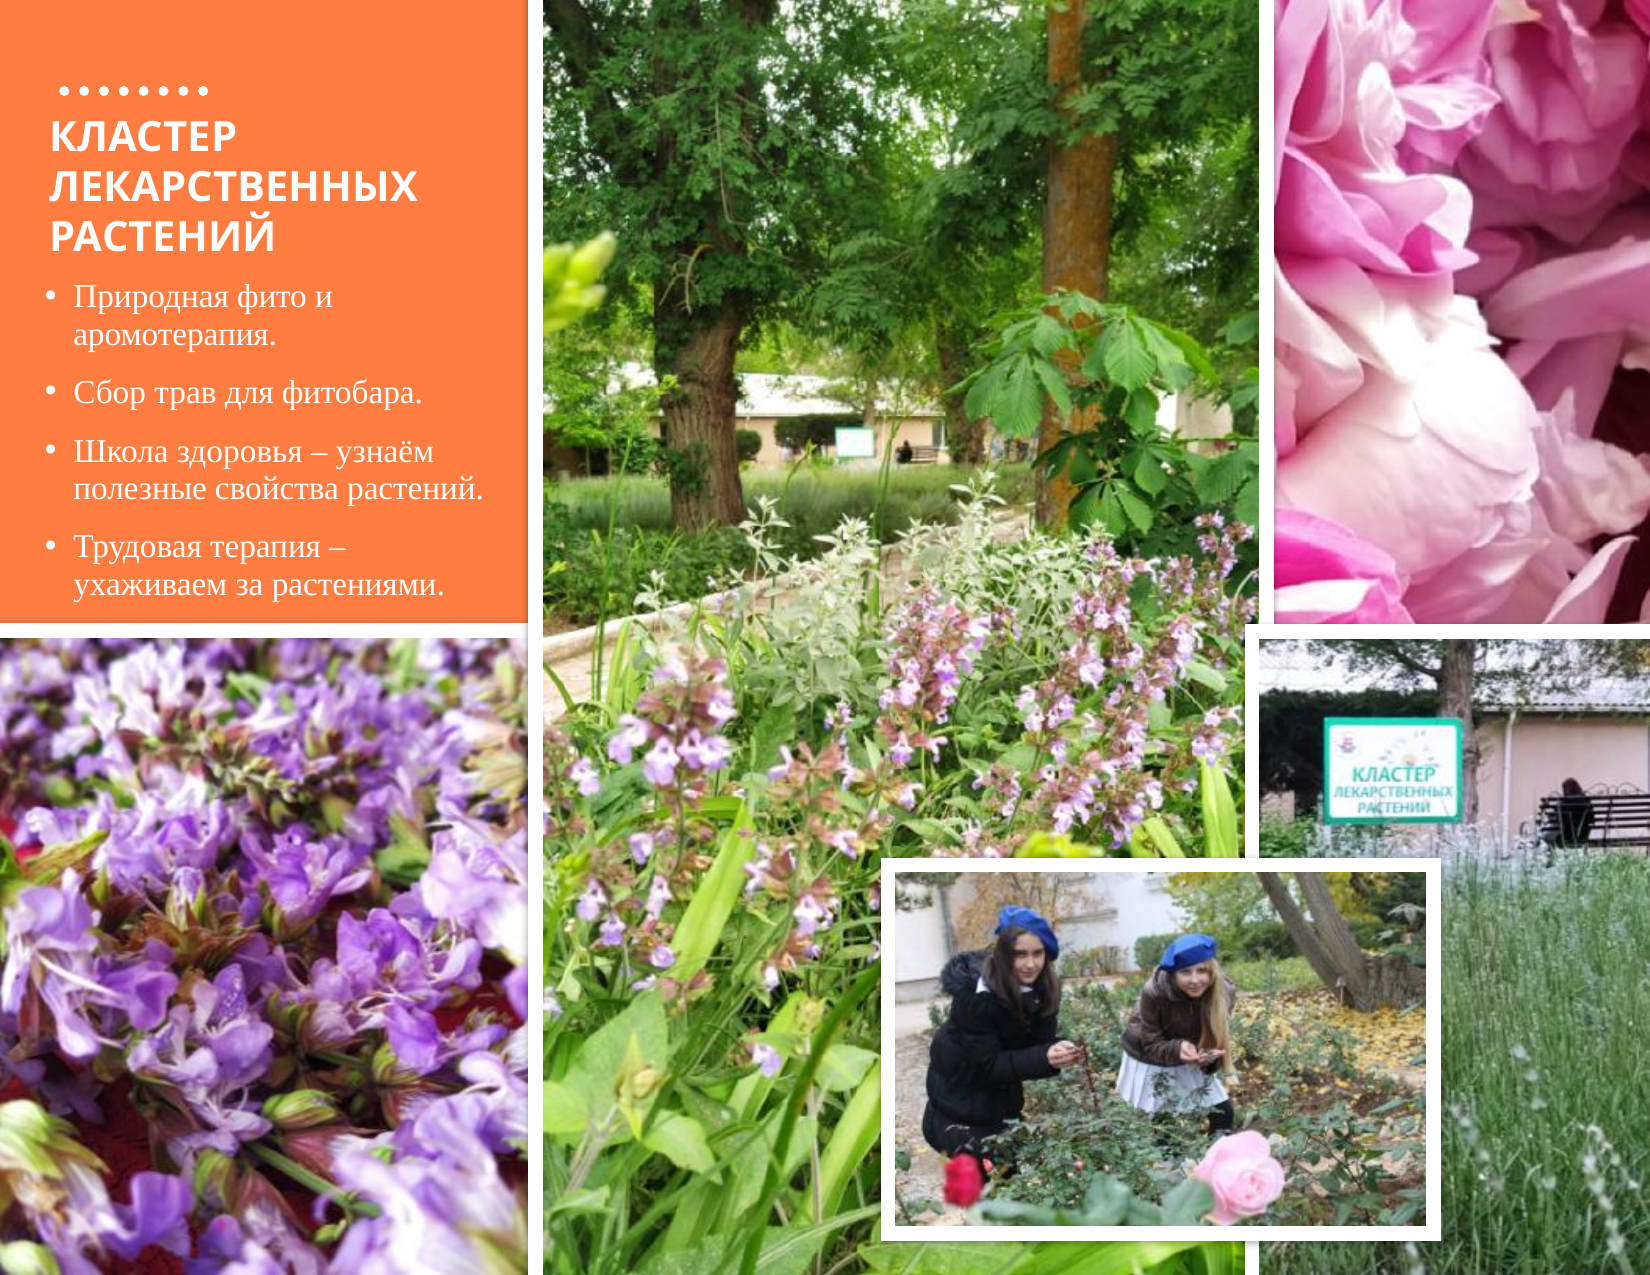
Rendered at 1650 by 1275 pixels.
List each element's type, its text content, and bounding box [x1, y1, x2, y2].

title Кластер лекарственных растений [34, 102, 518, 214]
list Природная фито и аромотерапия. Сбор трав для фитобара. Школа здоровья – узнаём полезные свойства растений. Трудовая терапия – ухаживаем за растениями. [29, 269, 513, 618]
picture [0, 0, 1650, 1275]
